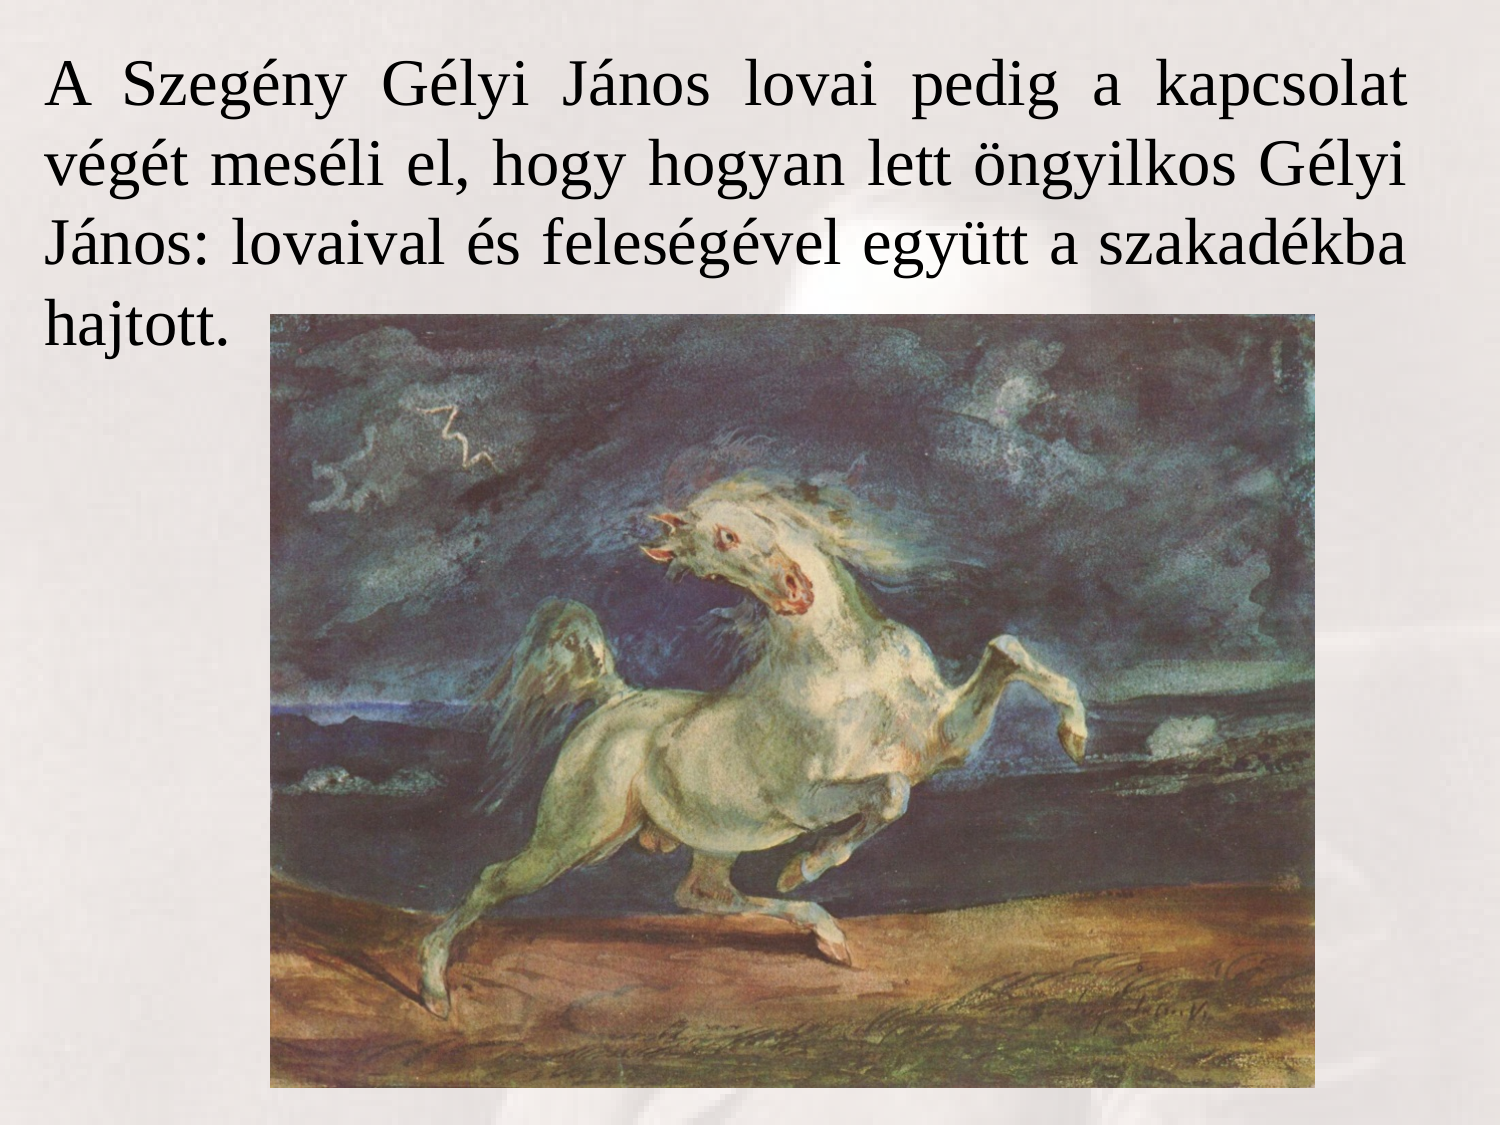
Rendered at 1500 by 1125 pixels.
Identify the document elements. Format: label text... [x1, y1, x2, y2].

picture [270, 314, 1315, 1089]
list A Szegény Gélyi János lovai pedig a kapcsolat végét meséli el, hogy hogyan lett öngyilkos Gélyi János: lovaival és feleségével együtt a szakadékba hajtott. [29, 30, 1425, 1094]
